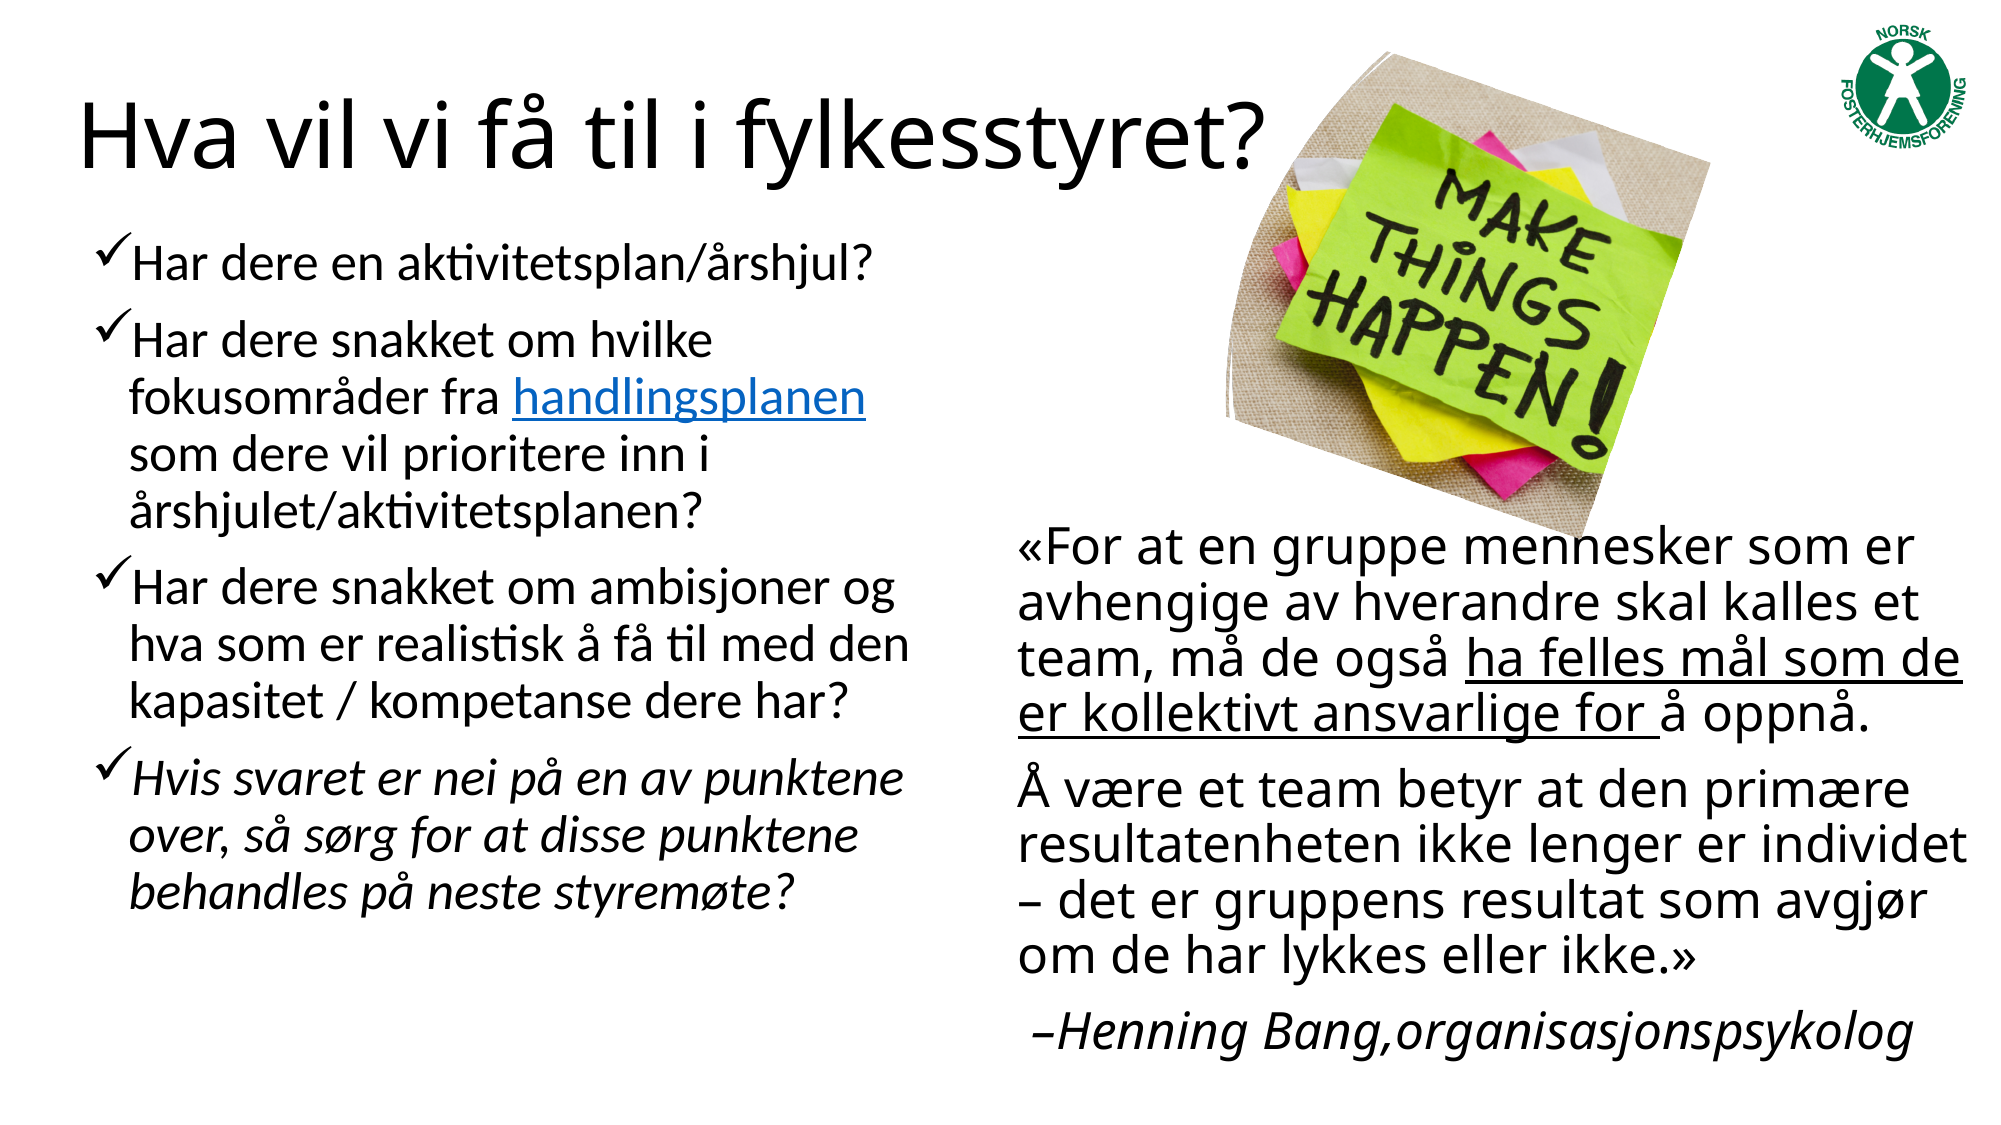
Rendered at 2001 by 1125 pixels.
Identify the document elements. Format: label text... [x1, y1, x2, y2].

list Har dere en aktivitetsplan/årshjul? Har dere snakket om hvilke fokusområder fra handlingsplanen som dere vil prioritere inn i årshjulet/aktivitetsplanen? Har dere snakket om ambisjoner og hva som er realistisk å få til med den kapasitet / kompetanse dere har? Hvis svaret er nei på en av punktene over, så sørg for at disse punktene behandles på neste styremøte? [76, 227, 927, 1084]
picture [1197, 31, 1710, 539]
title Hva vil vi få til i fylkesstyret? [61, 29, 1787, 248]
picture [1837, 21, 1968, 152]
text_box [1037, 216, 2000, 1095]
list «For at en gruppe mennesker som er avhengige av hverandre skal kalles et team, må de også ha felles mål som de er kollektivt ansvarlige for å oppnå. Å være et team betyr at den primære resultatenheten ikke lenger er individet – det er gruppens resultat som avgjør om de har lykkes eller ikke.» –Henning Bang,organisasjonspsykolog [1002, 512, 1987, 1116]
